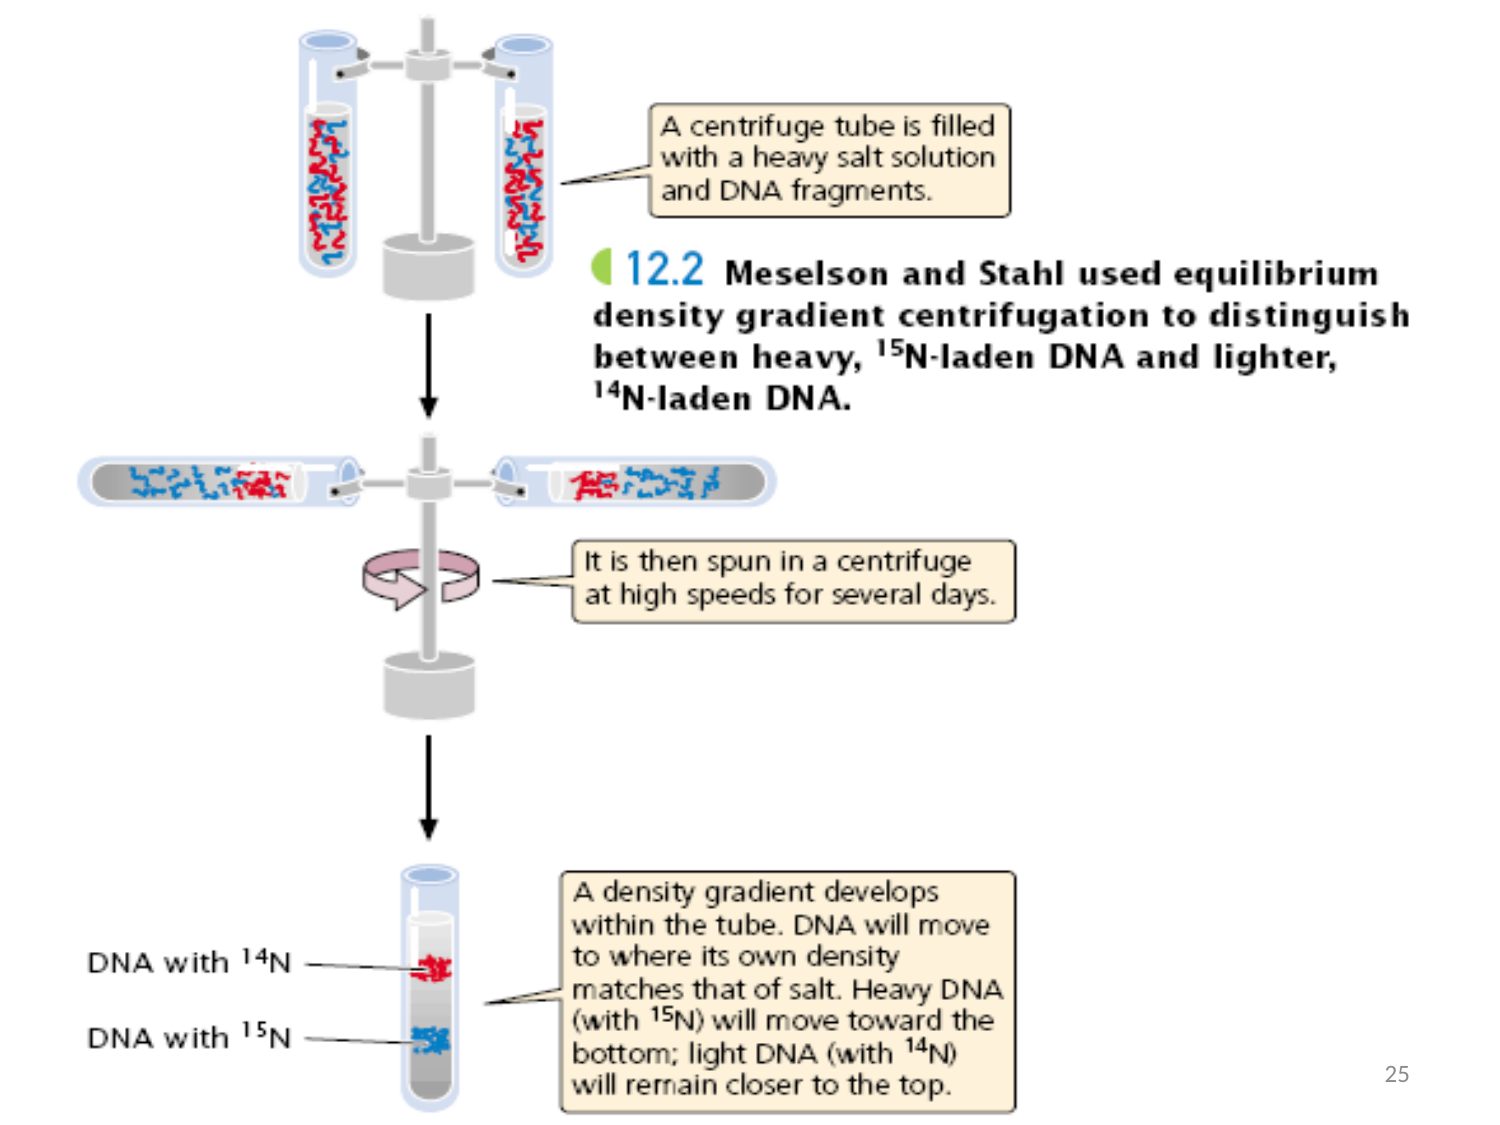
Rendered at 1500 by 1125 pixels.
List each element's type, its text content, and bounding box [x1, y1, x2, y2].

slide_number 25 [1074, 1042, 1425, 1103]
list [67, 0, 1026, 1125]
picture [574, 224, 1500, 413]
